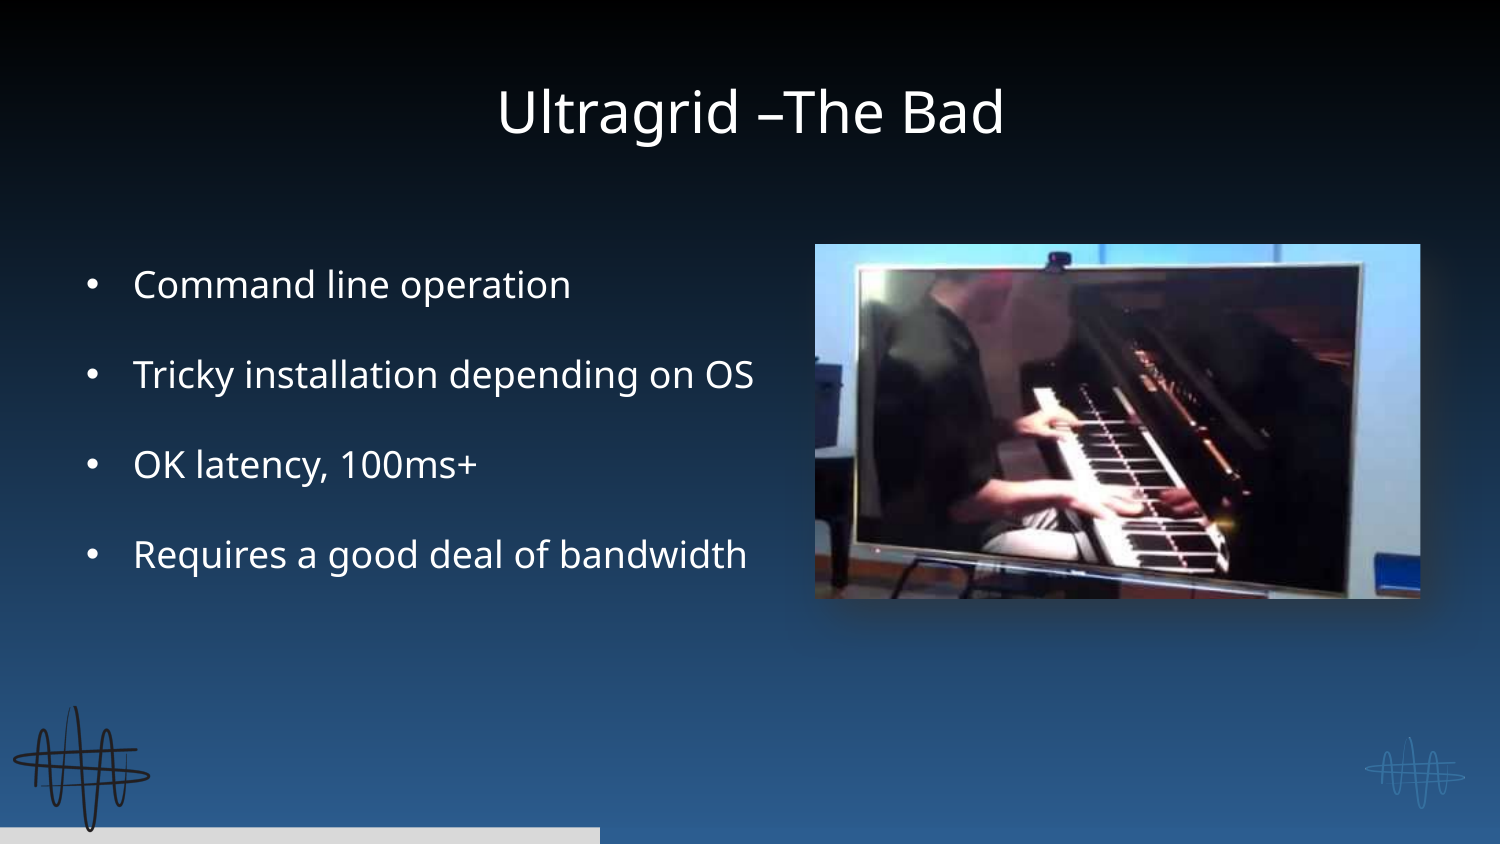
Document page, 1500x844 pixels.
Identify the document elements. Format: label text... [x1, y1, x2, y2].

text_box Ultragrid –The Bad [482, 67, 1022, 153]
picture [1363, 734, 1467, 812]
picture [12, 703, 154, 844]
picture [814, 244, 1421, 600]
text_box Command line operation Tricky installation depending on OS OK latency, 100ms+ Requires a good deal of bandwidth [71, 253, 770, 629]
